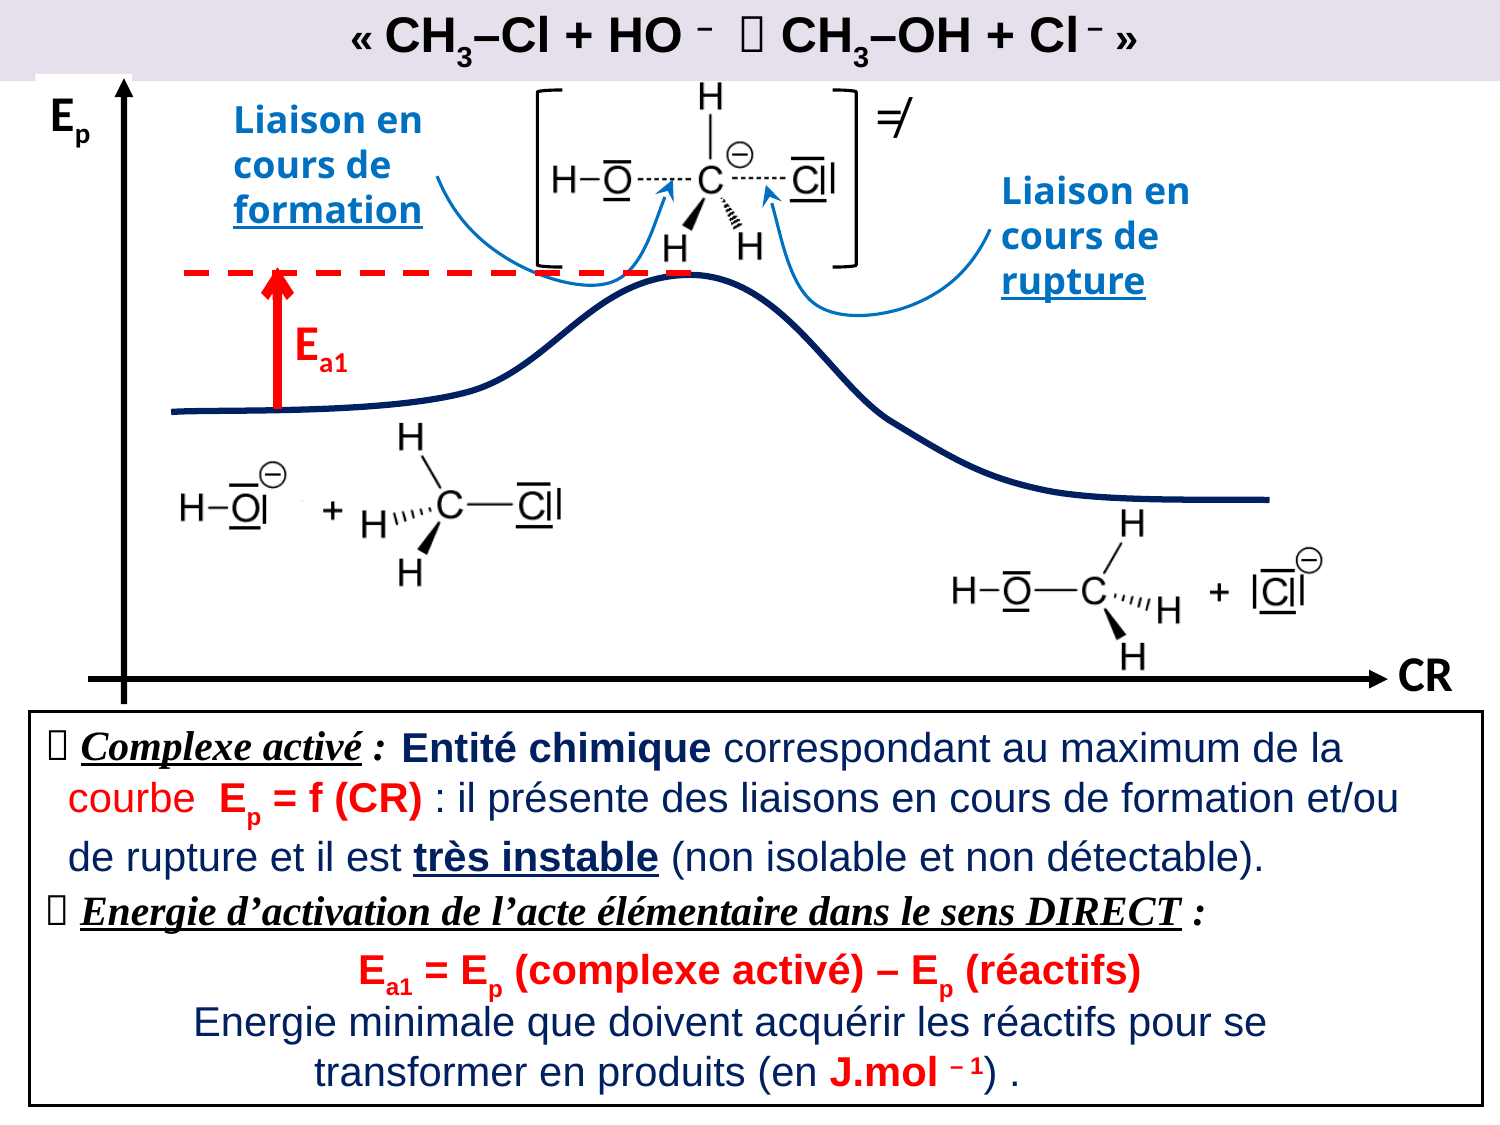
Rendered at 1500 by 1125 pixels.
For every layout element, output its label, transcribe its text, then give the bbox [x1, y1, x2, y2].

text_box CR [1383, 633, 1480, 693]
text_box  Complexe activé :  Energie d’activation de l’acte élémentaire dans le sens DIRECT : [29, 711, 1483, 1106]
text_box Ea1 = Ep (complexe activé) – Ep (réactifs) [29, 935, 1471, 1010]
text_box Ea1 [282, 302, 364, 386]
text_box Energie minimale que doivent acquérir les réactifs pour se transformer en produits (en J.mol – 1) . [41, 987, 1306, 1103]
picture [170, 414, 574, 599]
picture [950, 505, 1330, 676]
text_box [563, 282, 613, 286]
text_box [282, 279, 1270, 501]
text_box Ep [35, 73, 132, 152]
text_box Liaison en cours de rupture [986, 159, 1317, 310]
text_box Liaison en cours de formation [218, 88, 455, 239]
text_box Entité chimique correspondant au maximum de la courbe Ep = f (CR) : il présente des liaisons en cours de formation et/ou de rupture et il est très instable (non isolable et non détectable). [53, 713, 1471, 888]
text_box [437, 176, 532, 271]
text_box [537, 77, 924, 270]
text_box « CH3–Cl + HO –  CH3–OH + Cl – » [0, 0, 1500, 82]
text_box [795, 216, 991, 316]
